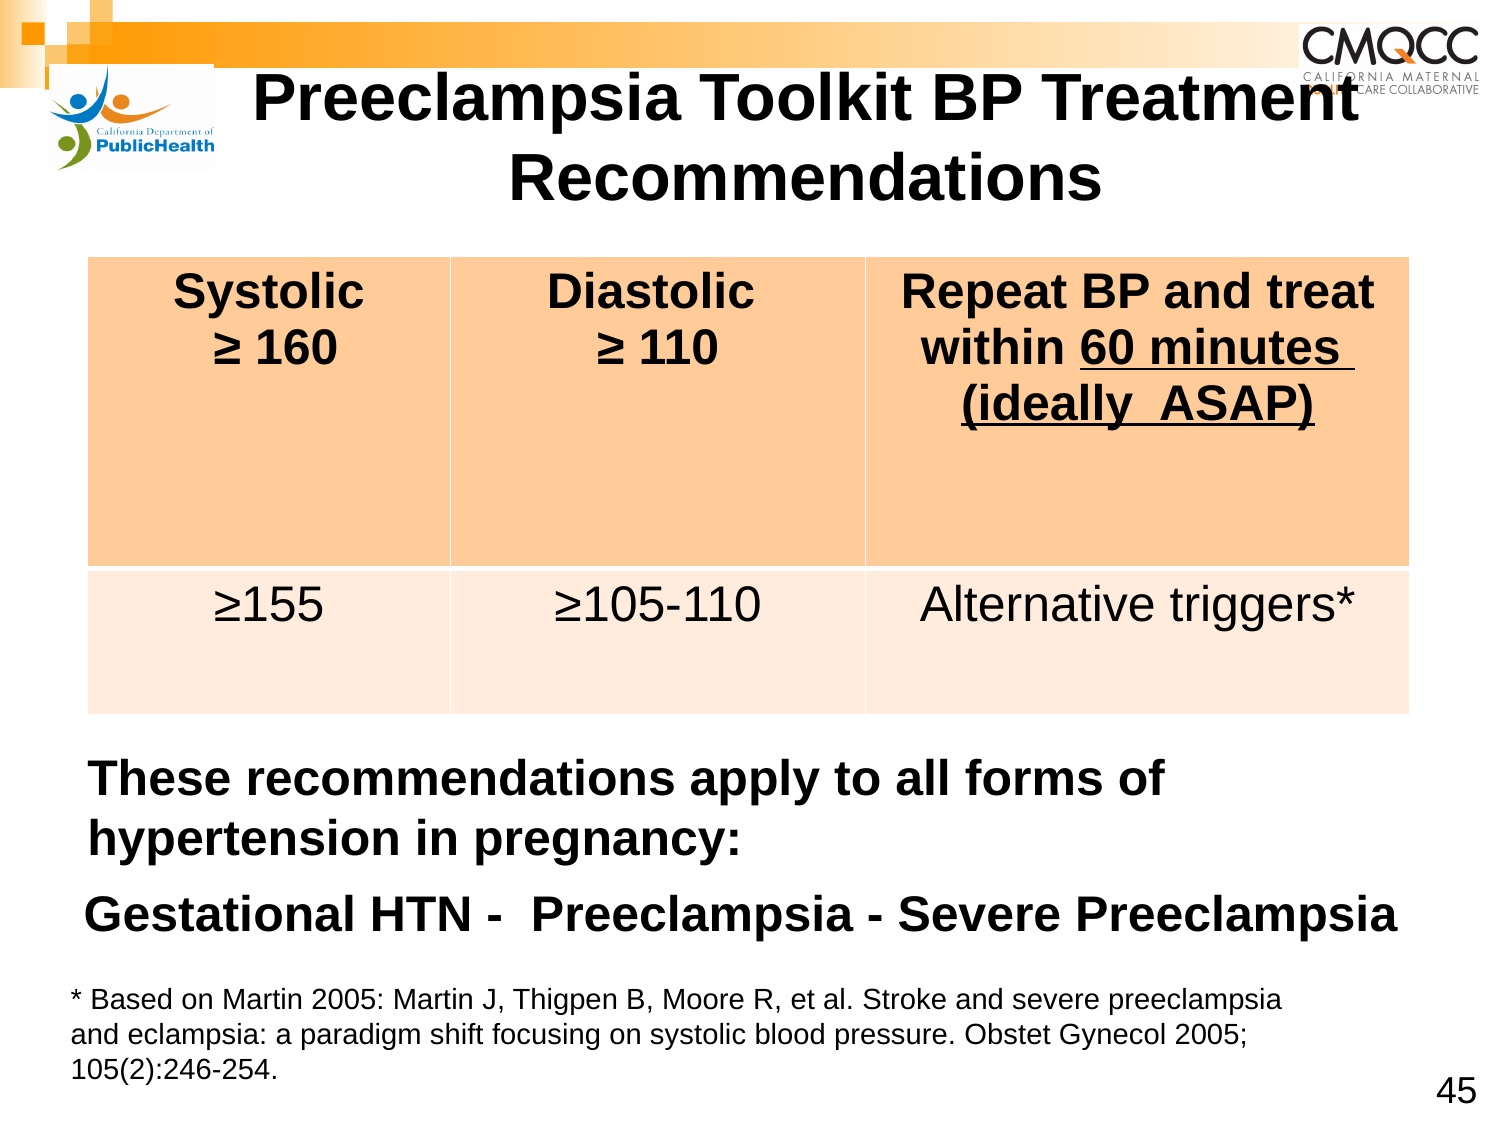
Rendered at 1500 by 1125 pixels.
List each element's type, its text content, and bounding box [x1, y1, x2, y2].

text_box 38 [773, 22, 777, 58]
table_cell ≥155 [88, 571, 450, 714]
text_box * Based on Martin 2005: Martin J, Thigpen B, Moore R, et al. Stroke and severe preeclampsia and eclampsia: a paradigm shift focusing on systolic blood pressure. Obstet Gynecol 2005; 105(2):246-254. [55, 972, 1346, 1093]
table_header Repeat BP and treat within 60 minutes (ideally ASAP) [866, 257, 1409, 566]
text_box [689, 22, 693, 58]
picture [49, 64, 215, 170]
table_header Diastolic ≥ 110 [451, 257, 865, 566]
text_box 45 [1421, 1058, 1493, 1118]
title Preeclampsia Toolkit BP Treatment Recommendations [202, 58, 1411, 209]
table_header Systolic ≥ 160 [88, 257, 450, 566]
table_cell ≥105-110 [451, 571, 865, 714]
text_box These recommendations apply to all forms of hypertension in pregnancy: [72, 738, 1363, 873]
text_box Gestational HTN - Preeclampsia - Severe Preeclampsia [27, 874, 1440, 1125]
table_cell Alternative triggers* [866, 571, 1409, 714]
